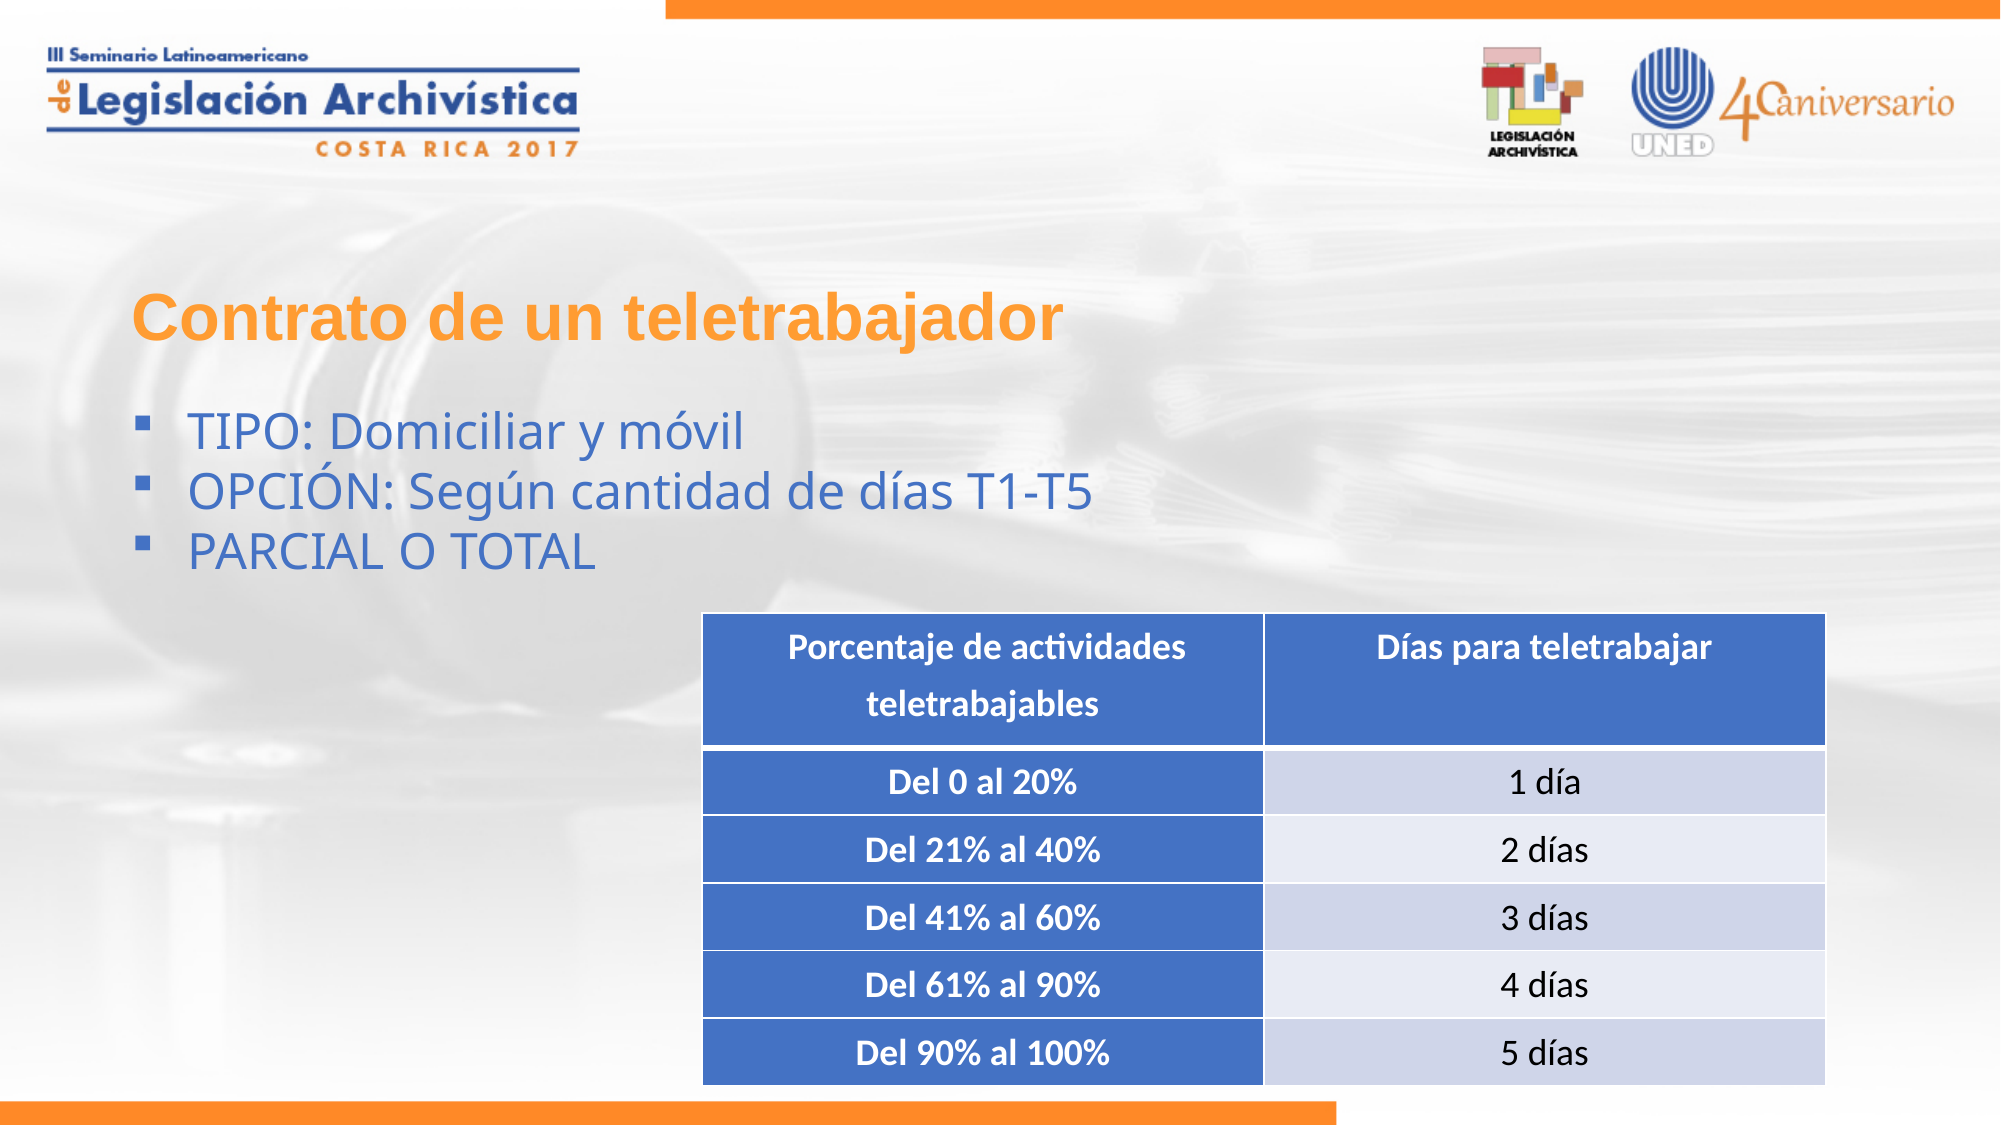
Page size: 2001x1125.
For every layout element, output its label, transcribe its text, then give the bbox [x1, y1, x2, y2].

table_cell Del 61% al 90% [703, 951, 1263, 1017]
table_cell 4 días [1265, 951, 1825, 1017]
title Contrato de un teletrabajador [116, 198, 1796, 363]
picture [0, 0, 2001, 1125]
table_cell Del 41% al 60% [703, 884, 1263, 950]
text_box TIPO: Domiciliar y móvil OPCIÓN: Según cantidad de días T1-T5 PARCIAL O TOTAL [116, 391, 1576, 587]
table_cell 2 días [1265, 816, 1825, 882]
table_cell Del 21% al 40% [703, 816, 1263, 882]
table_cell 5 días [1265, 1019, 1825, 1085]
table_cell 1 día [1265, 751, 1825, 814]
table_cell Del 90% al 100% [703, 1019, 1263, 1085]
table_cell Del 0 al 20% [703, 751, 1263, 814]
table_header Porcentaje de actividades teletrabajables [703, 614, 1263, 745]
table_header Días para teletrabajar [1265, 614, 1825, 745]
table_cell 3 días [1265, 884, 1825, 950]
